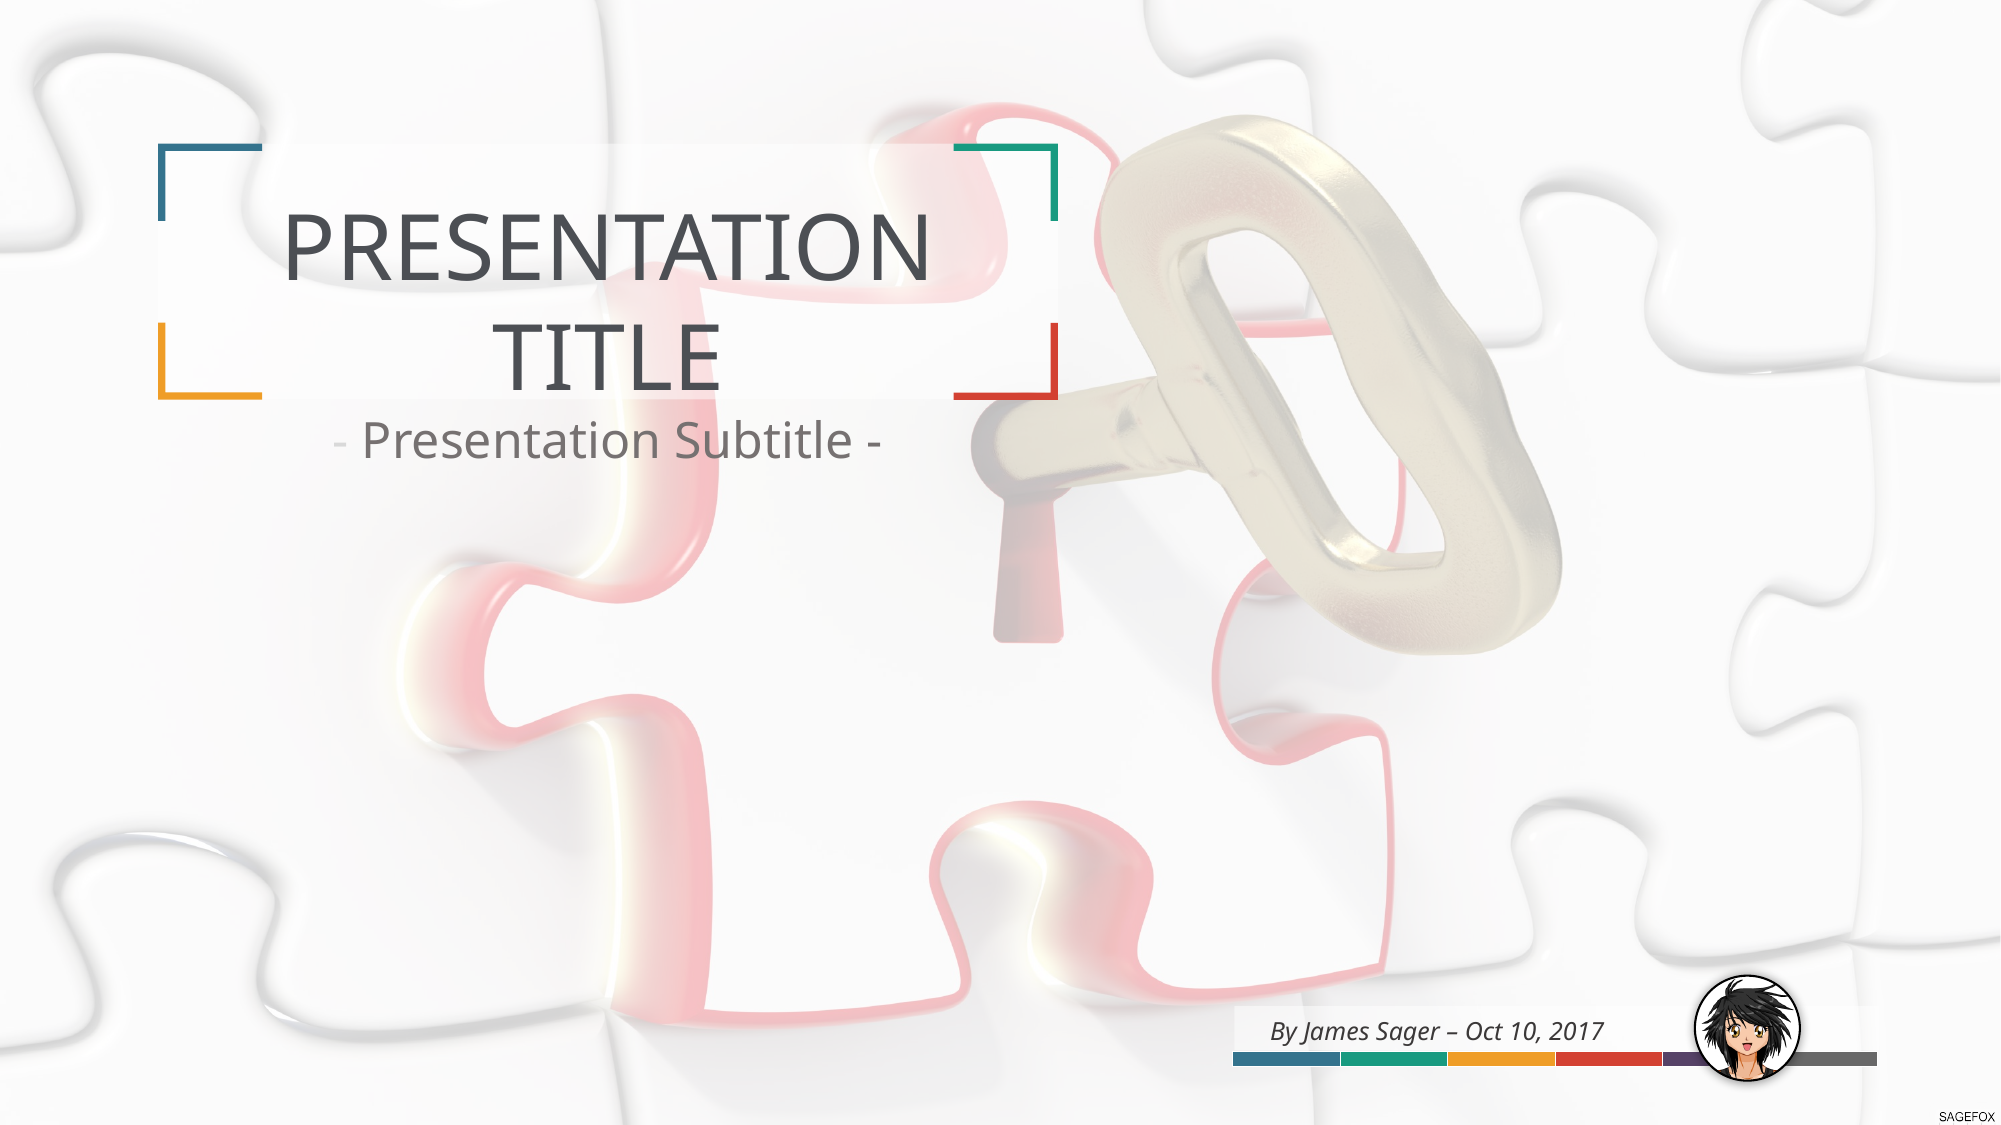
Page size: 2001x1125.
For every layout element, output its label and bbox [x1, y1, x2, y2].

picture [1936, 1111, 1997, 1125]
text_box [1232, 975, 1880, 1081]
text_box [157, 143, 1059, 401]
